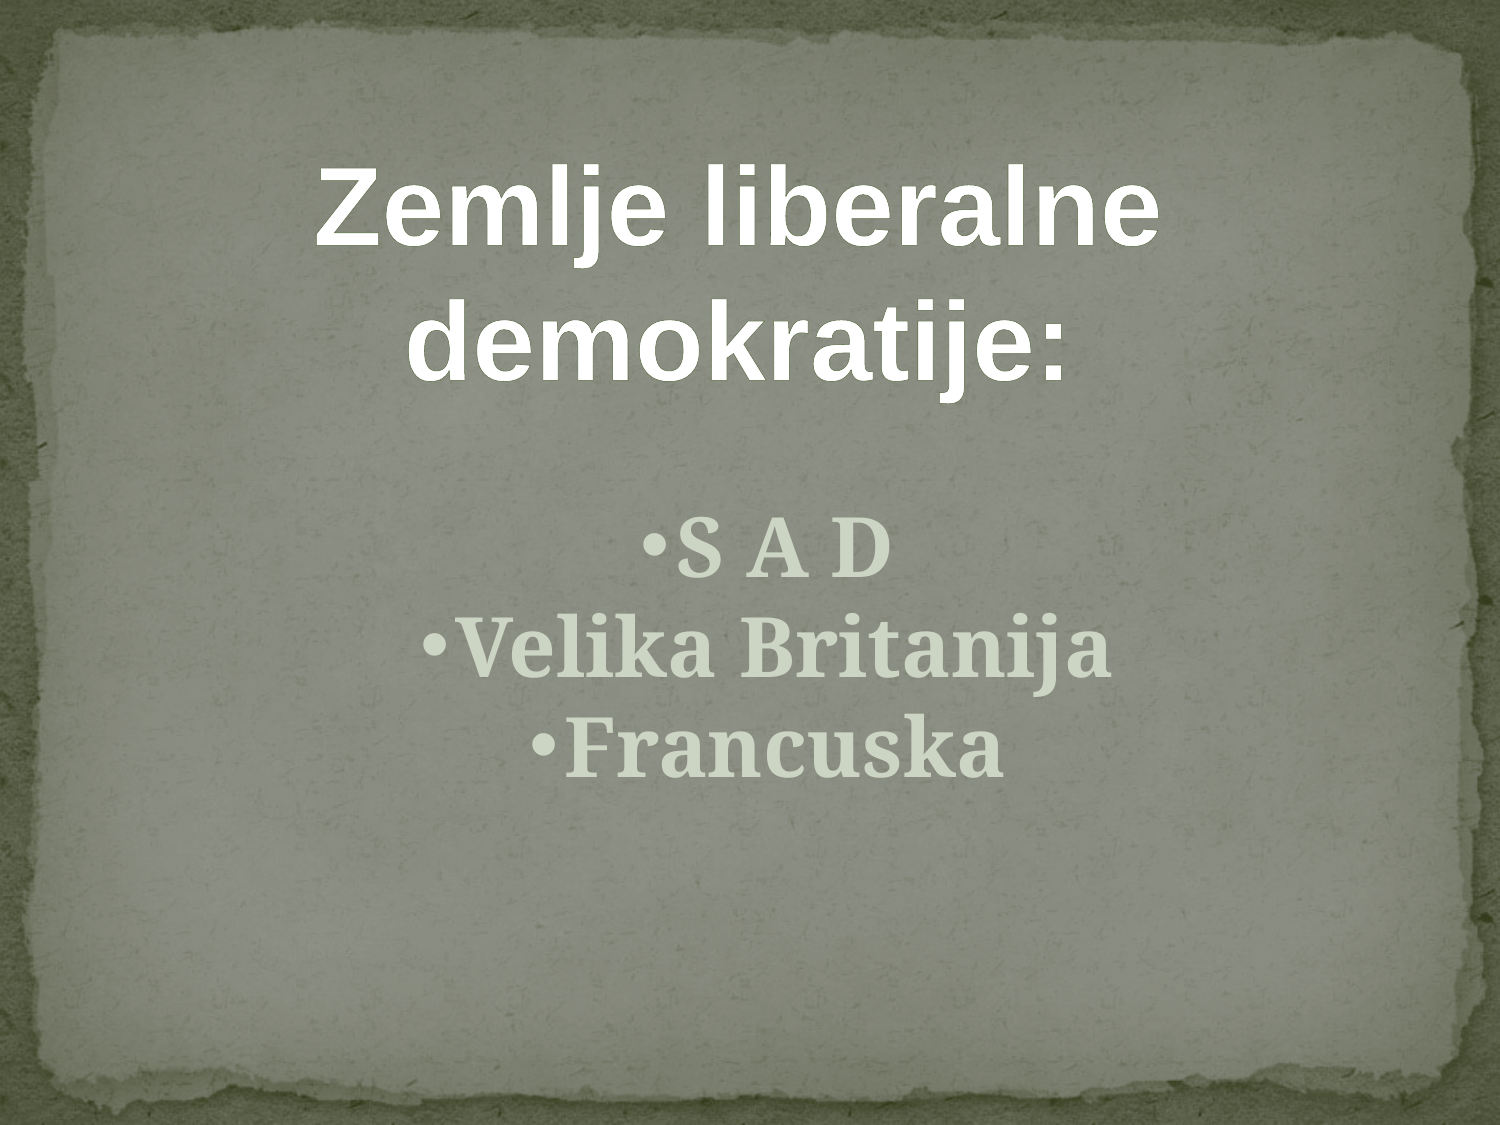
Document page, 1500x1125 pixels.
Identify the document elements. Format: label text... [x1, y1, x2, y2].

text_box S A D Velika Britanija Francuska [253, 486, 1282, 902]
text_box Zemlje liberalne demokratije: [230, 125, 1247, 411]
